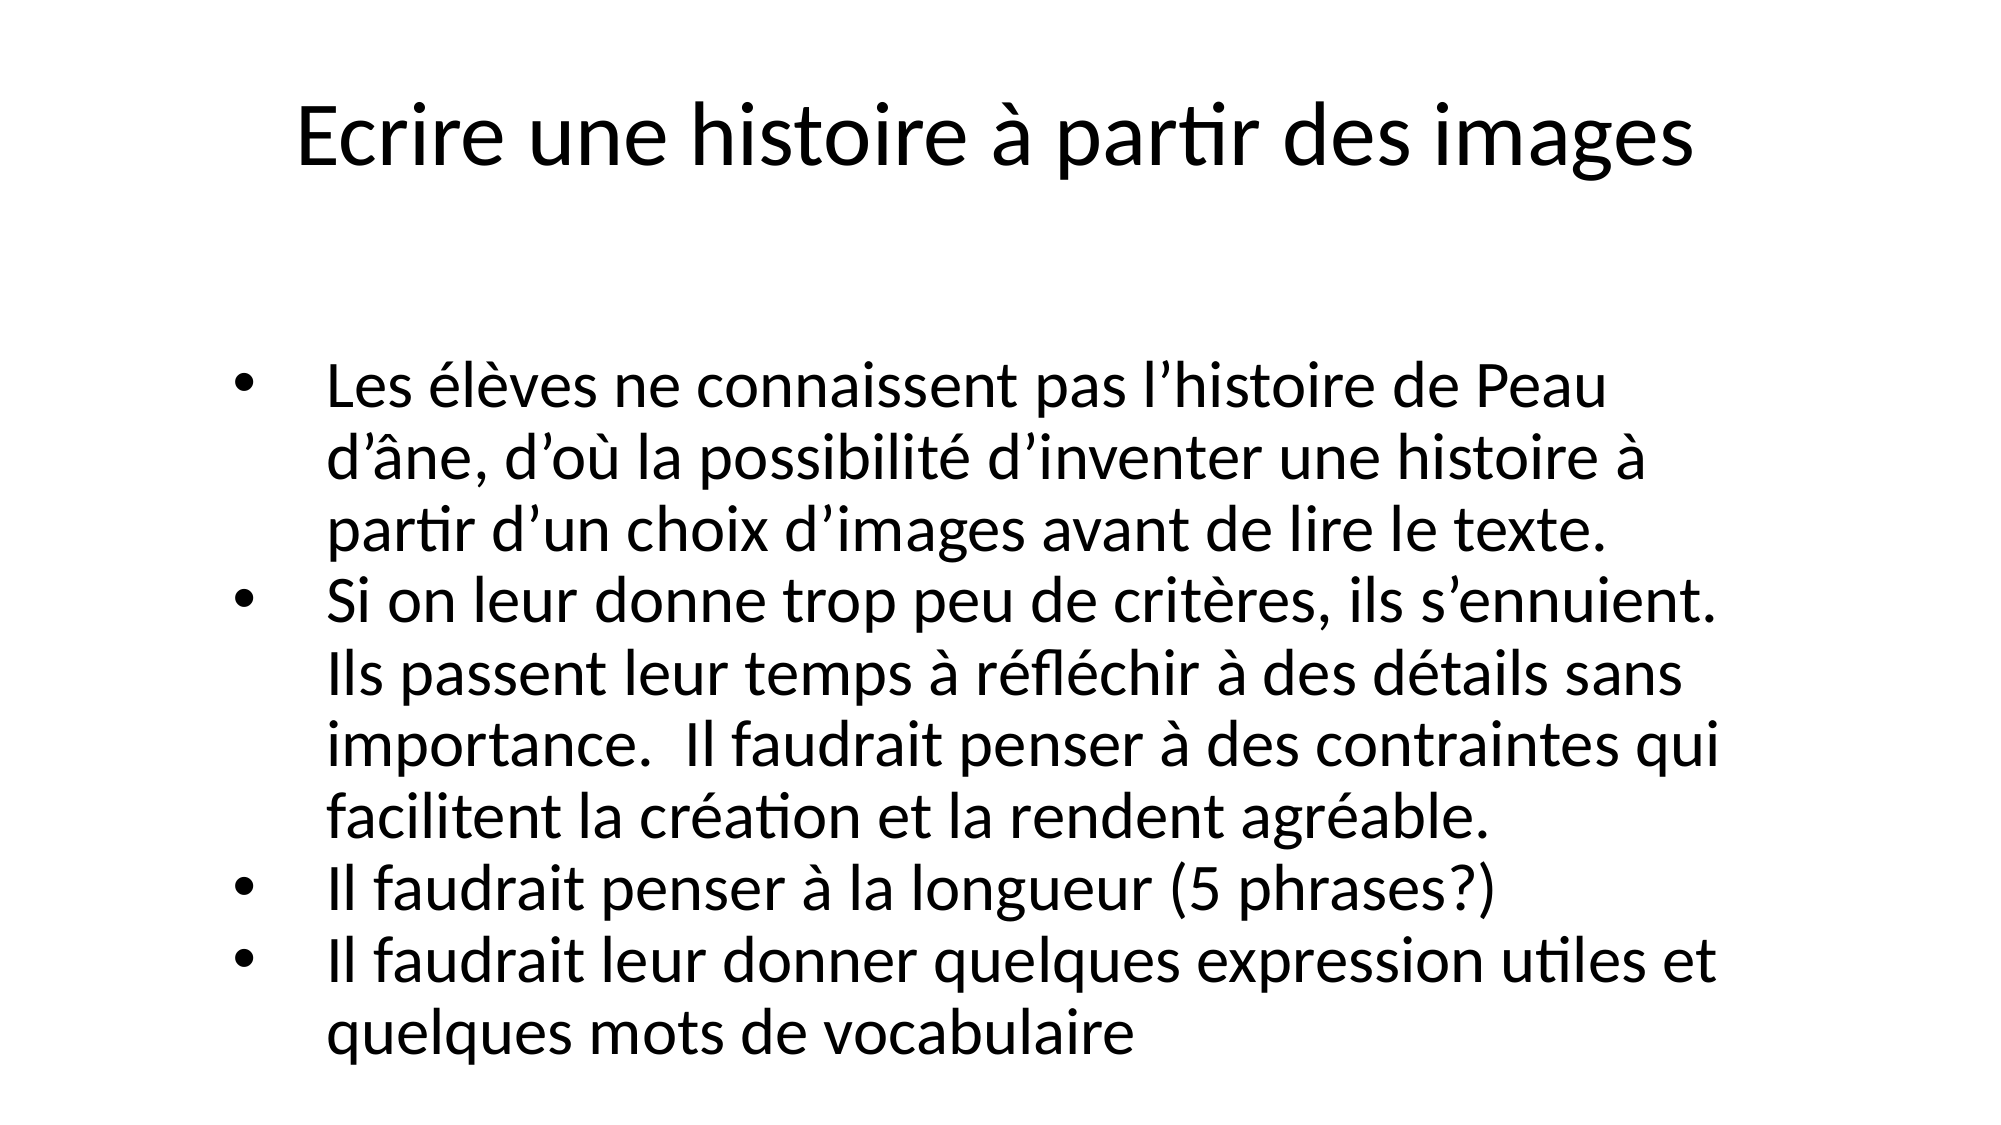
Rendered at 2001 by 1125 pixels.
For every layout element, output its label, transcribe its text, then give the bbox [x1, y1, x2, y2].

text_box Les élèves ne connaissent pas l’histoire de Peau d’âne, d’où la possibilité d’inventer une histoire à partir d’un choix d’images avant de lire le texte. Si on leur donne trop peu de critères, ils s’ennuient. Ils passent leur temps à réfléchir à des détails sans importance. Il faudrait penser à des contraintes qui facilitent la création et la rendent agréable. Il faudrait penser à la longueur (5 phrases?) Il faudrait leur donner quelques expression utiles et quelques mots de vocabulaire [217, 820, 1755, 1077]
title Ecrire une histoire à partir des images [237, 60, 1755, 193]
